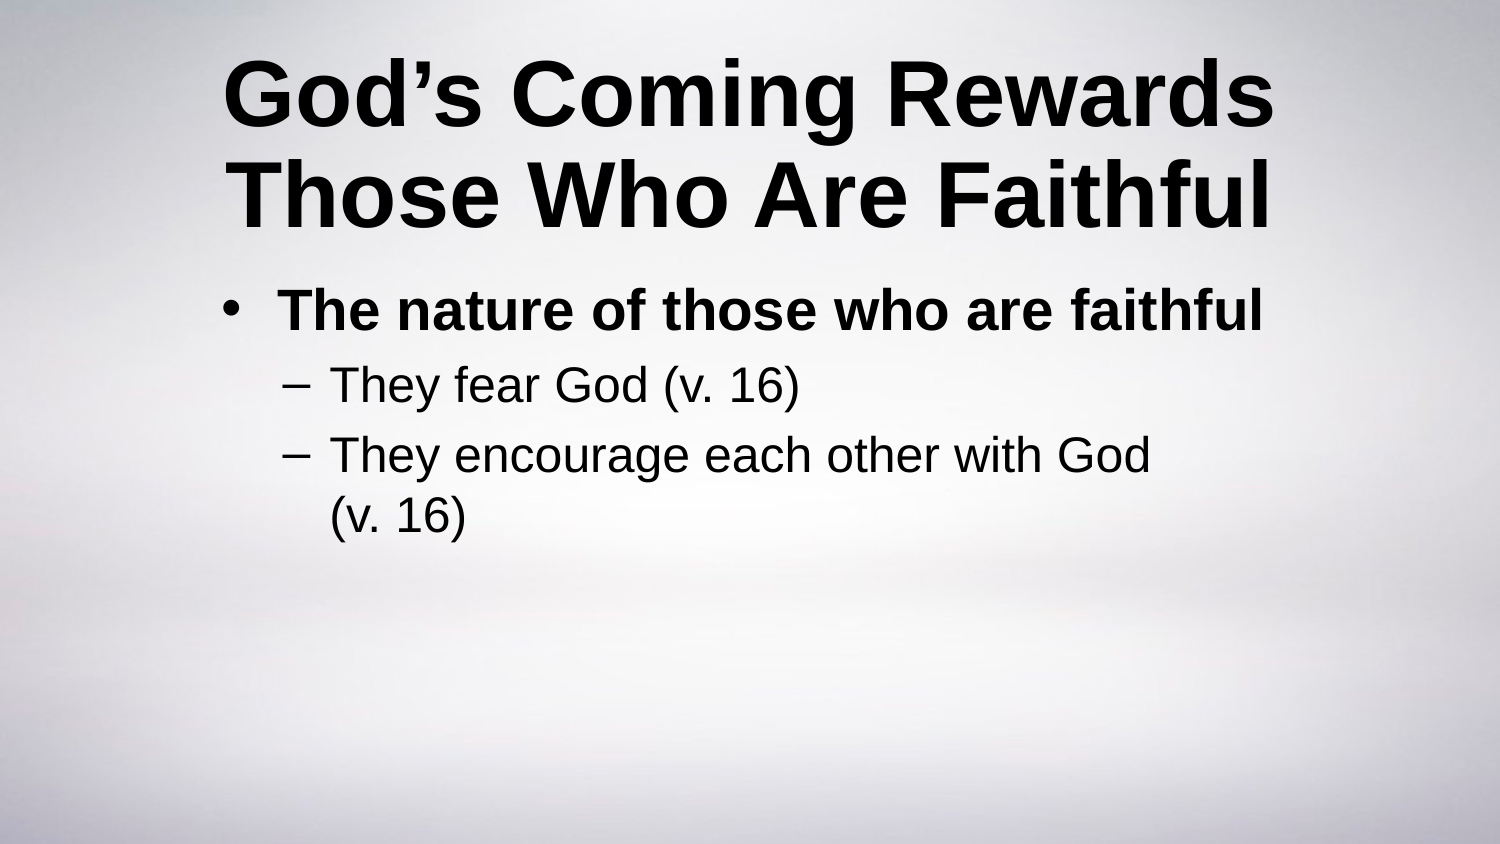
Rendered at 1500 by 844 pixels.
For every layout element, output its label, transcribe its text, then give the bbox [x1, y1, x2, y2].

list The nature of those who are faithful They fear God (v. 16) They encourage each other with God (v. 16) [206, 265, 1294, 810]
picture [0, 0, 1500, 844]
title God’s Coming Rewards Those Who Are Faithful [75, 59, 1425, 235]
